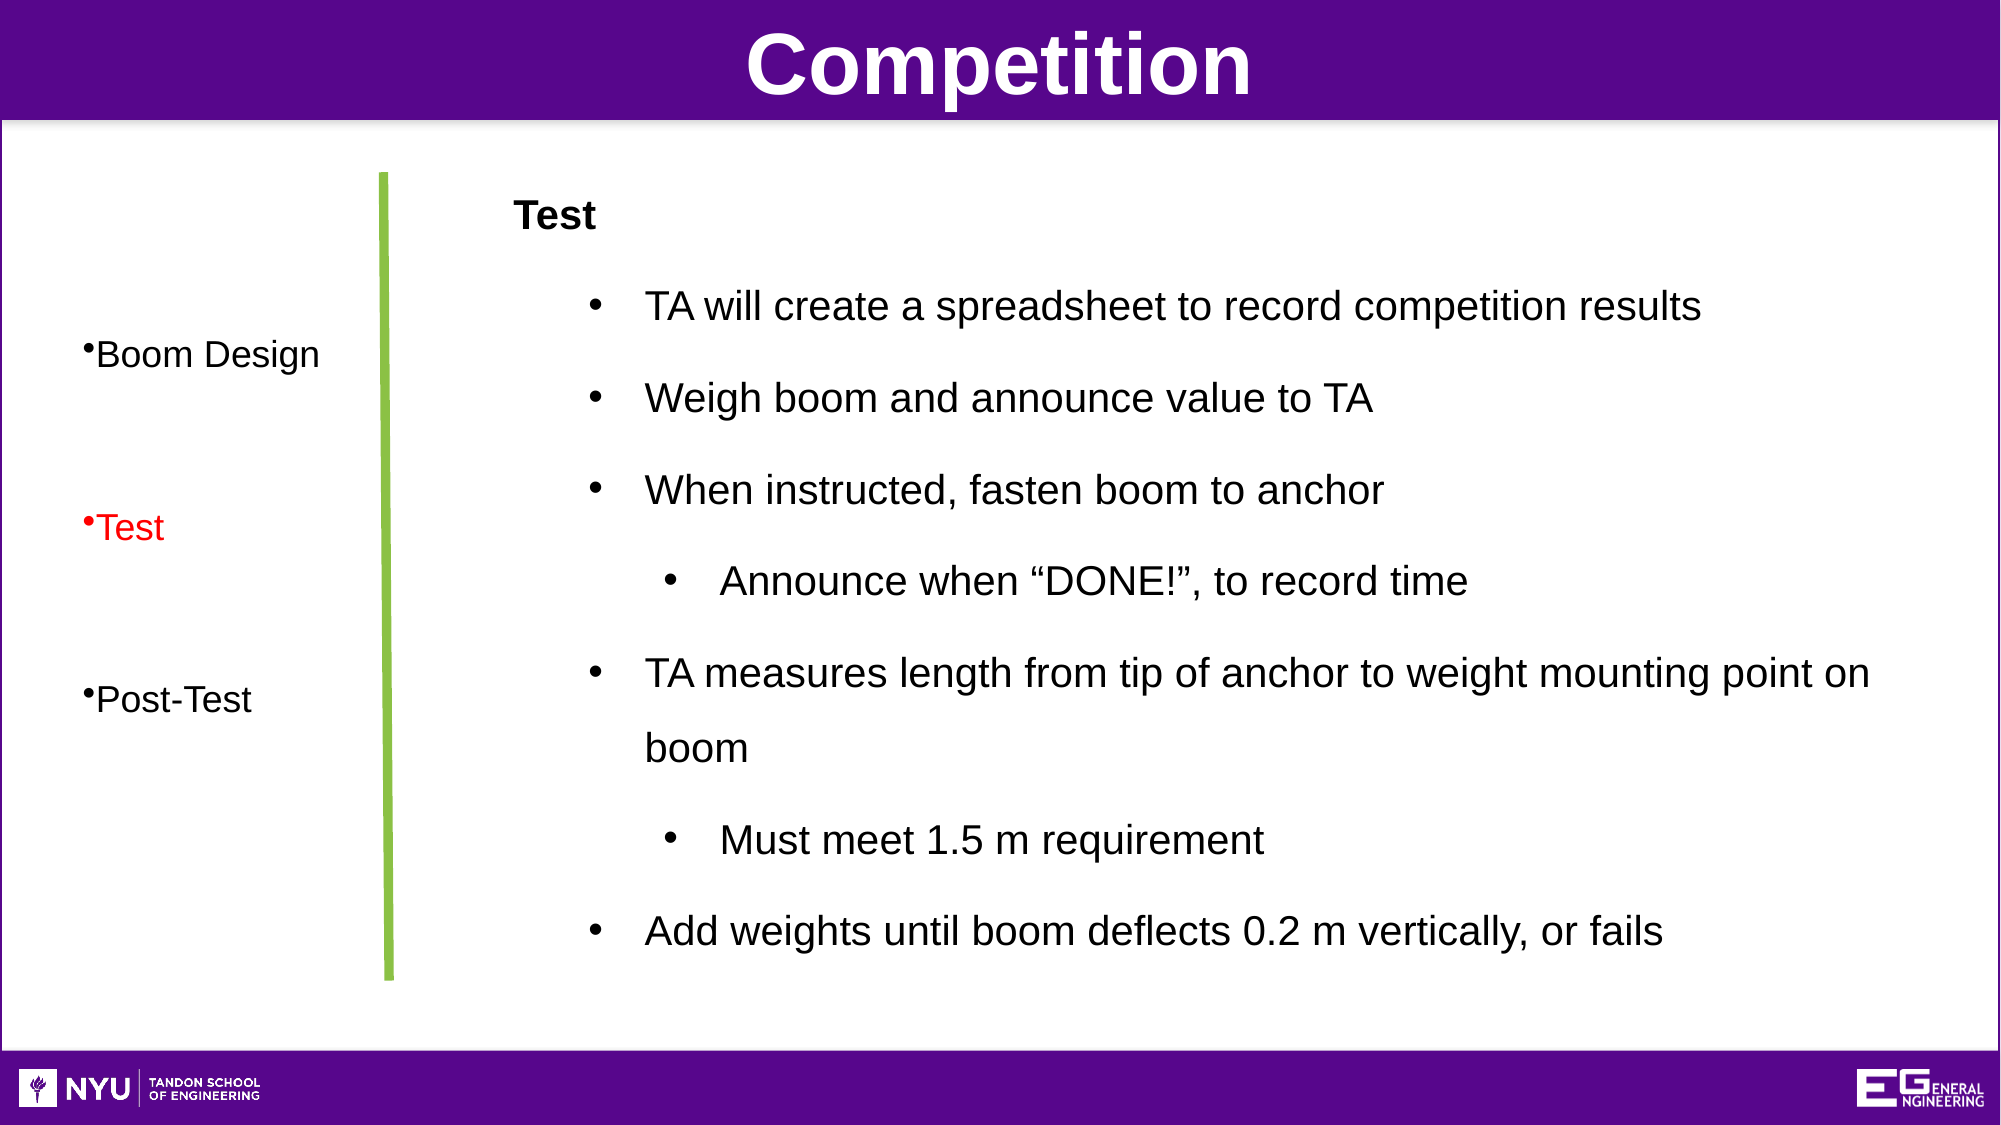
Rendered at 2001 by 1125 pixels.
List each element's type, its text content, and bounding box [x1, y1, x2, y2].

text_box Test TA will create a spreadsheet to record competition results Weigh boom and announce value to TA When instructed, fasten boom to anchor Announce when “DONE!”, to record time TA measures length from tip of anchor to weight mounting point on boom Must meet 1.5 m requirement Add weights until boom deflects 0.2 m vertically, or fails [498, 155, 1948, 905]
picture [1856, 1069, 1984, 1107]
text_box Boom Design Test Post-Test [67, 300, 442, 728]
picture [19, 1069, 260, 1107]
list Competition [0, 0, 2000, 120]
